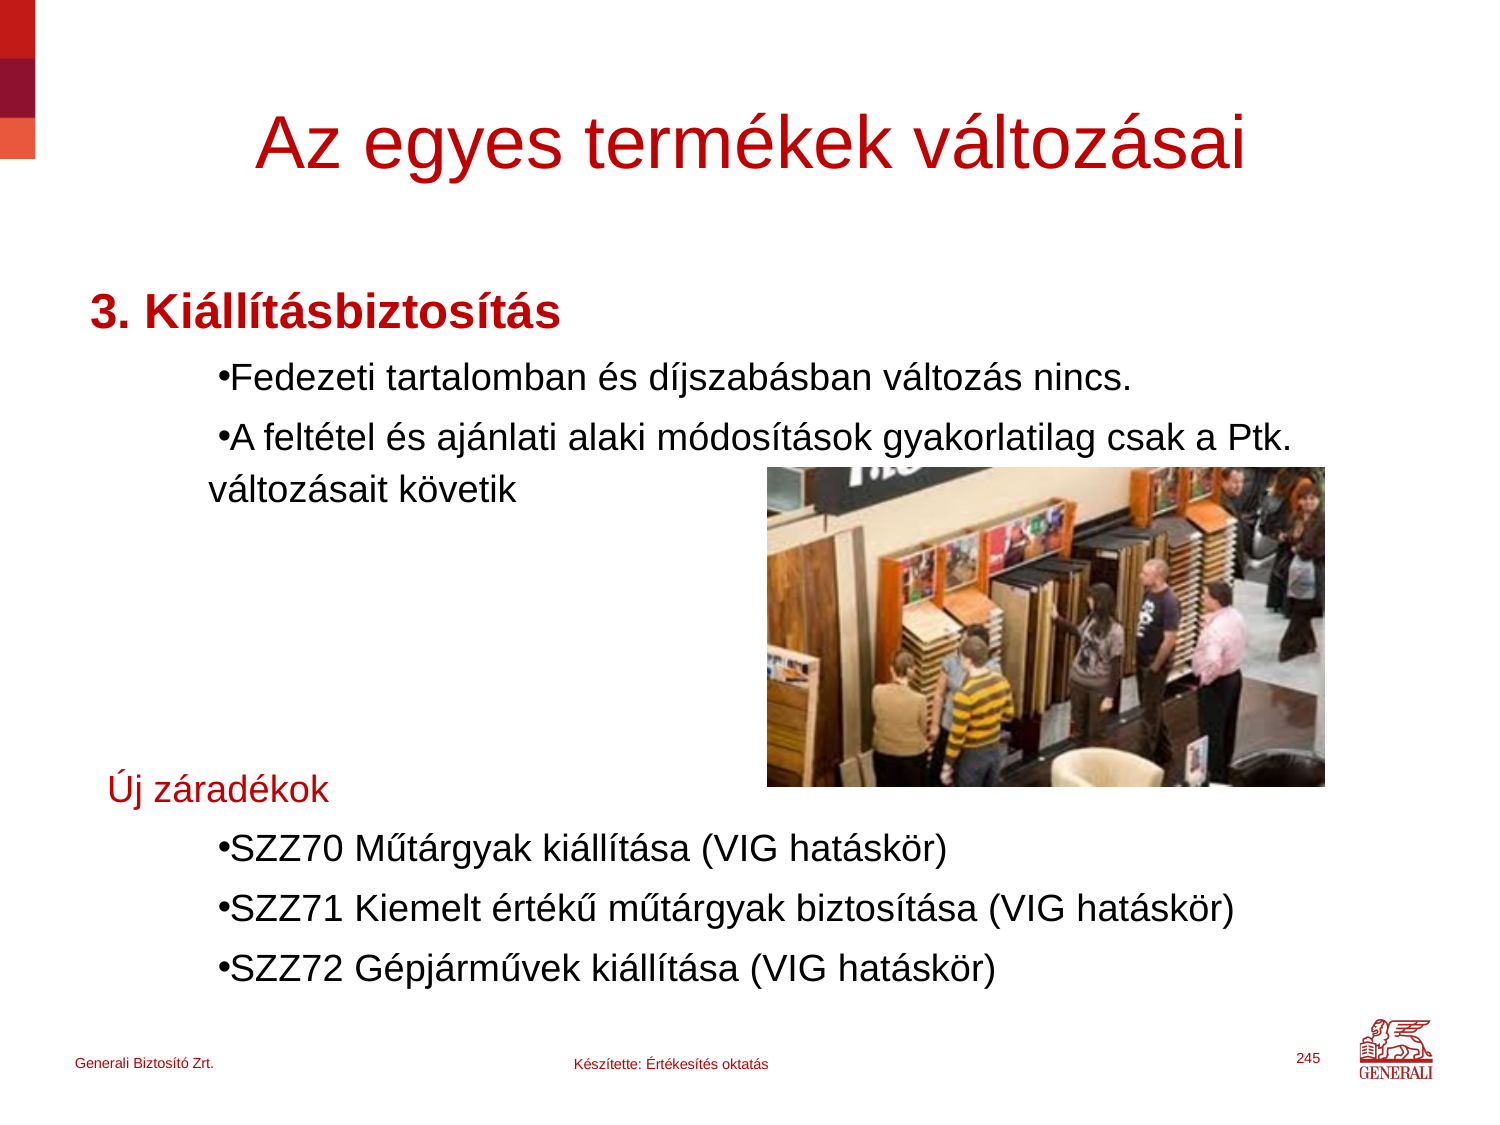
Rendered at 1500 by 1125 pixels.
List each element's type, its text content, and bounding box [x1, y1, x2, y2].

list 3. Kiállításbiztosítás Fedezeti tartalomban és díjszabásban változás nincs. A feltétel és ajánlati alaki módosítások gyakorlatilag csak a Ptk. változásait követik Új záradékok SZZ70 Műtárgyak kiállítása (VIG hatáskör) SZZ71 Kiemelt értékű műtárgyak biztosítása (VIG hatáskör) SZZ72 Gépjárművek kiállítása (VIG hatáskör) [75, 262, 1425, 1005]
picture [767, 467, 1325, 788]
title Az egyes termékek változásai [64, 45, 1459, 233]
